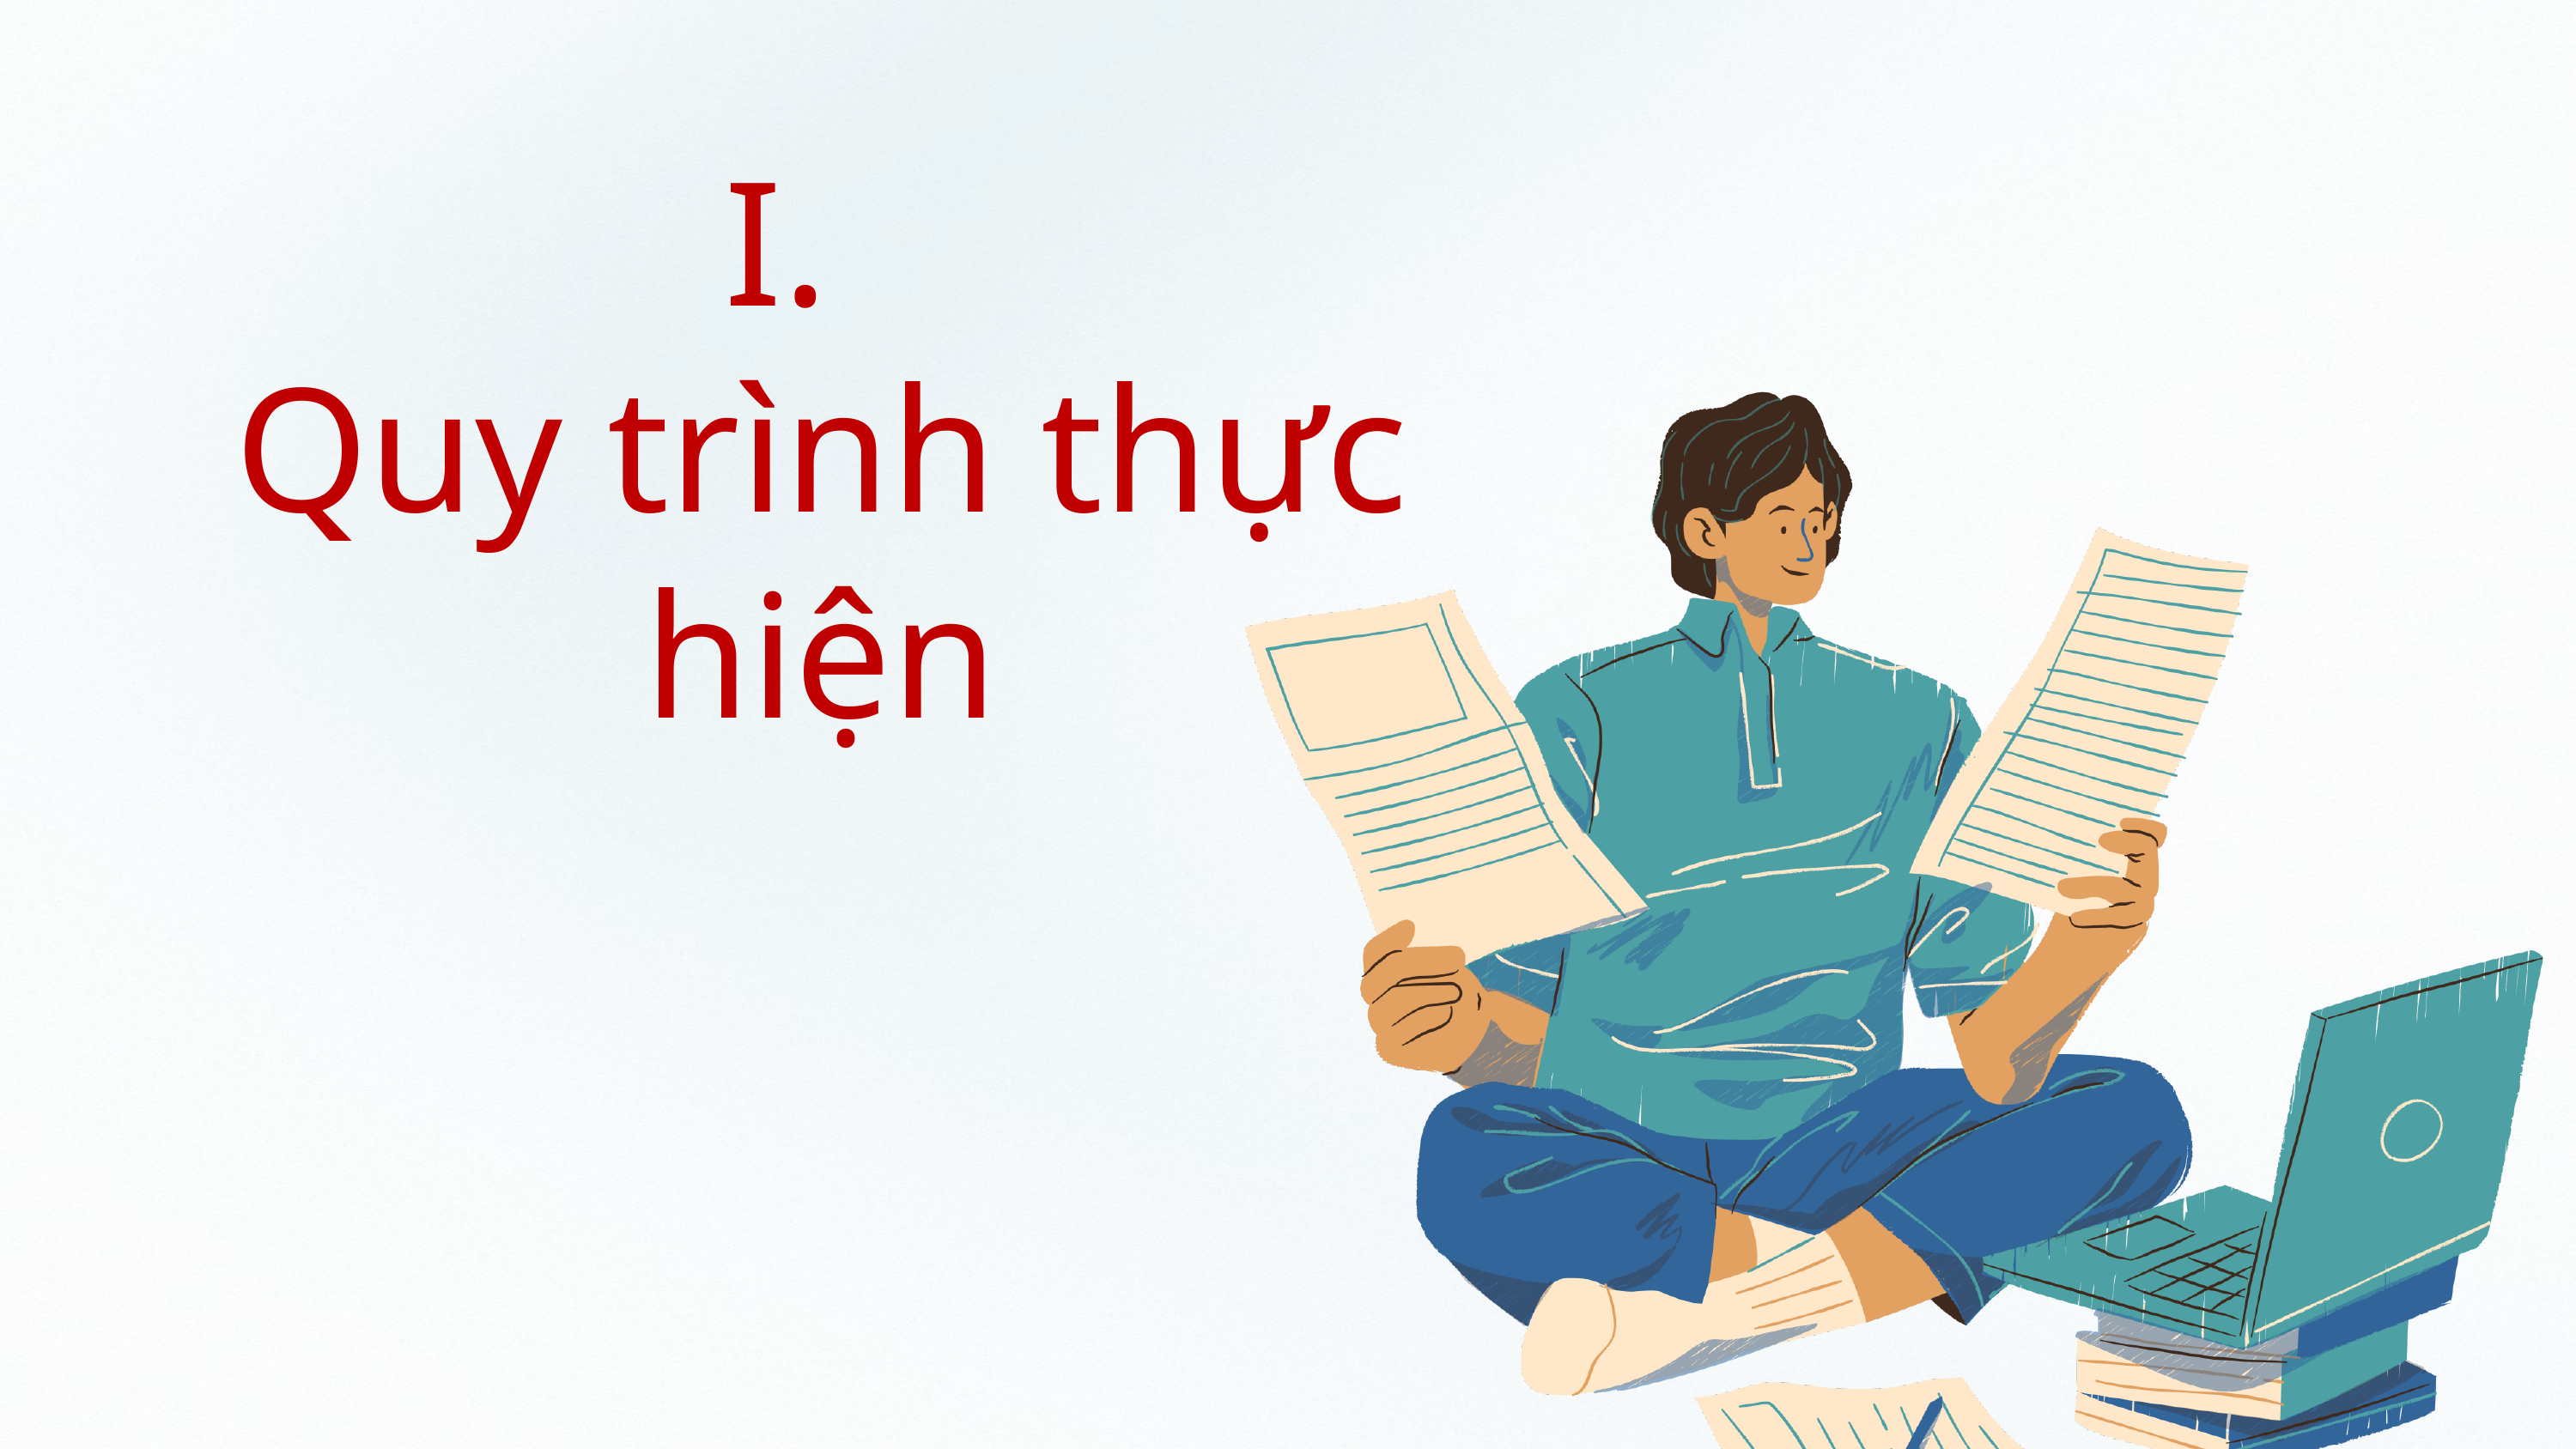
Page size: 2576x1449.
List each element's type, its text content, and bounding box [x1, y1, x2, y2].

text_box [1244, 391, 2543, 1449]
text_box I. Quy trình thực hiện [53, 134, 1589, 753]
